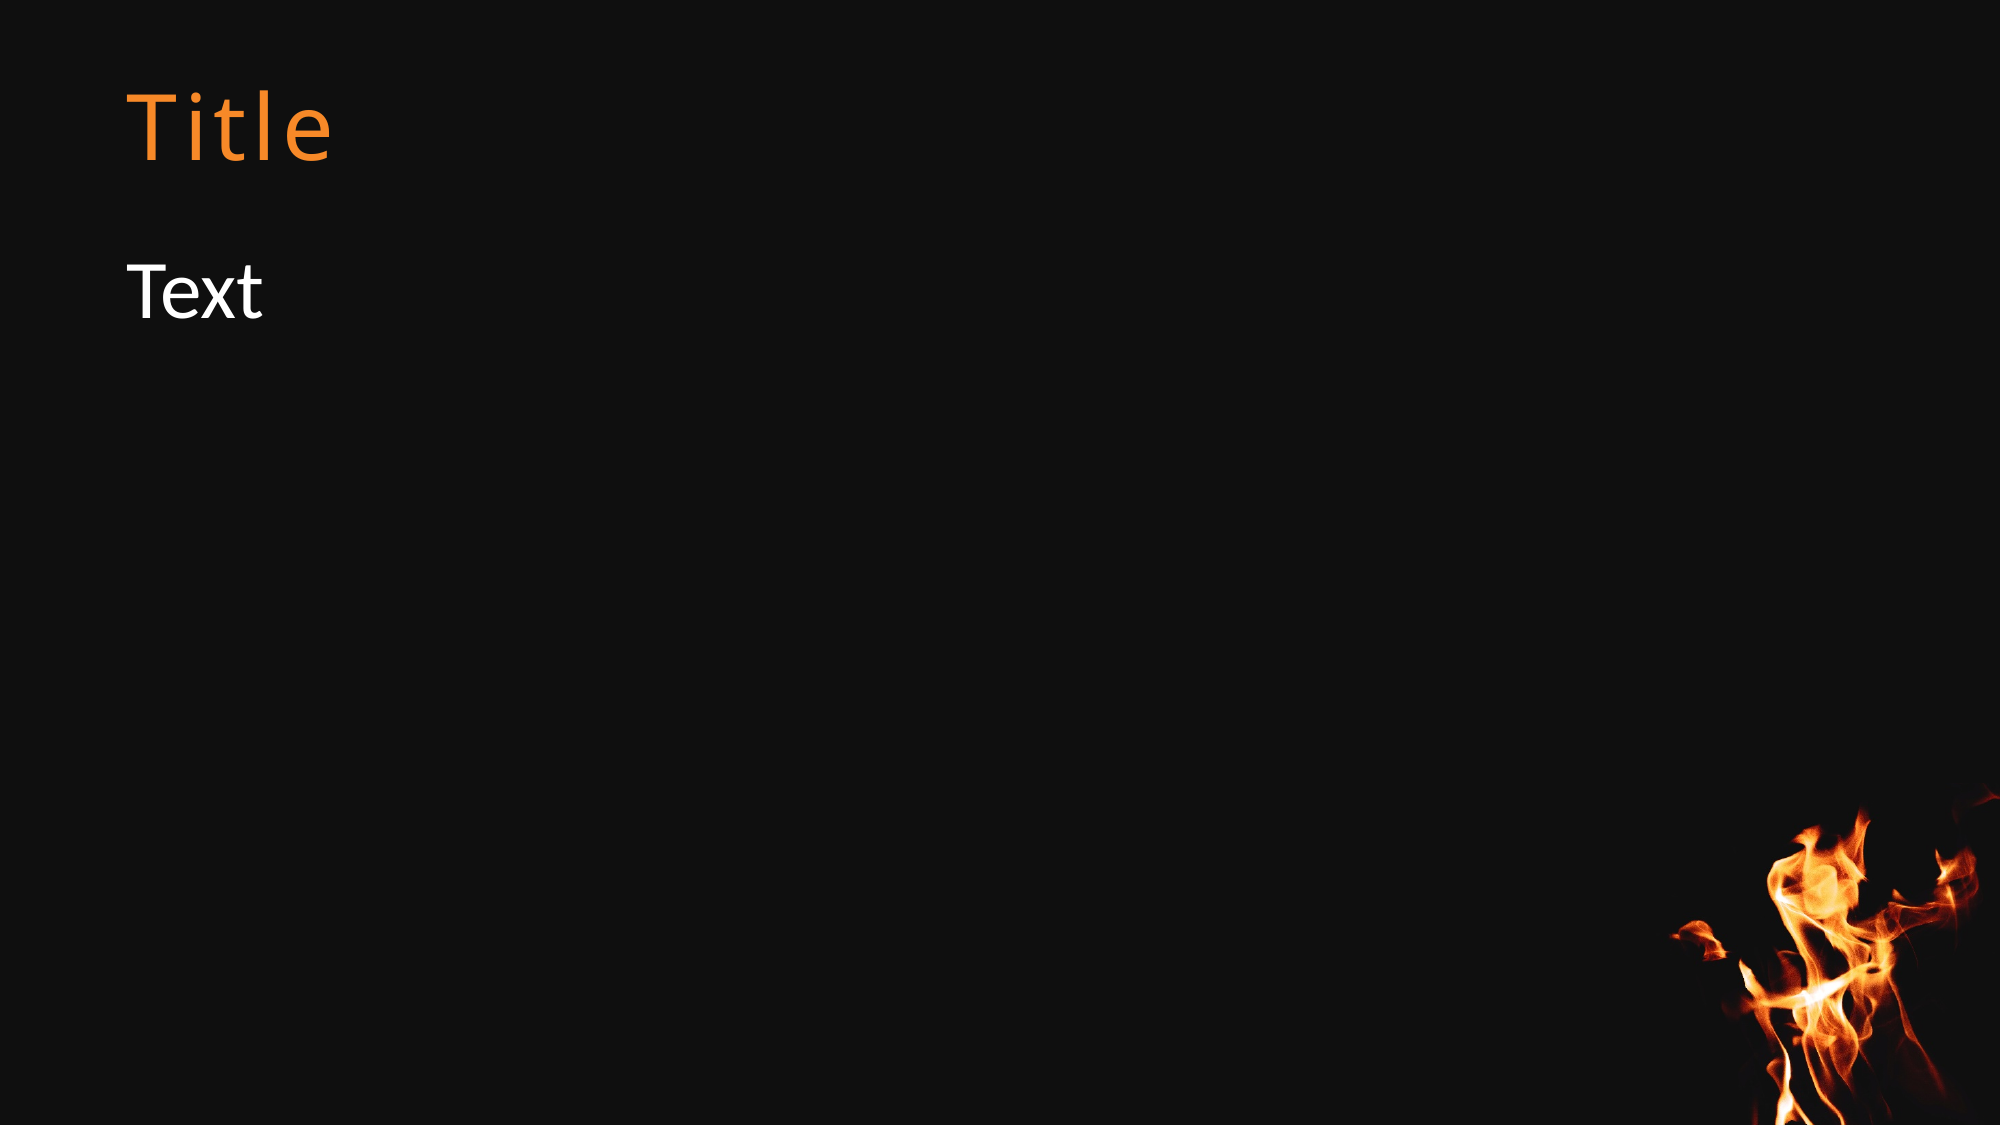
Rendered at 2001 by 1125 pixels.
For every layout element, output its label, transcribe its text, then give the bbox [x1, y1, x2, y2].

picture [1650, 783, 2000, 1125]
title Title [111, 59, 1893, 202]
list Text [111, 239, 1893, 1037]
